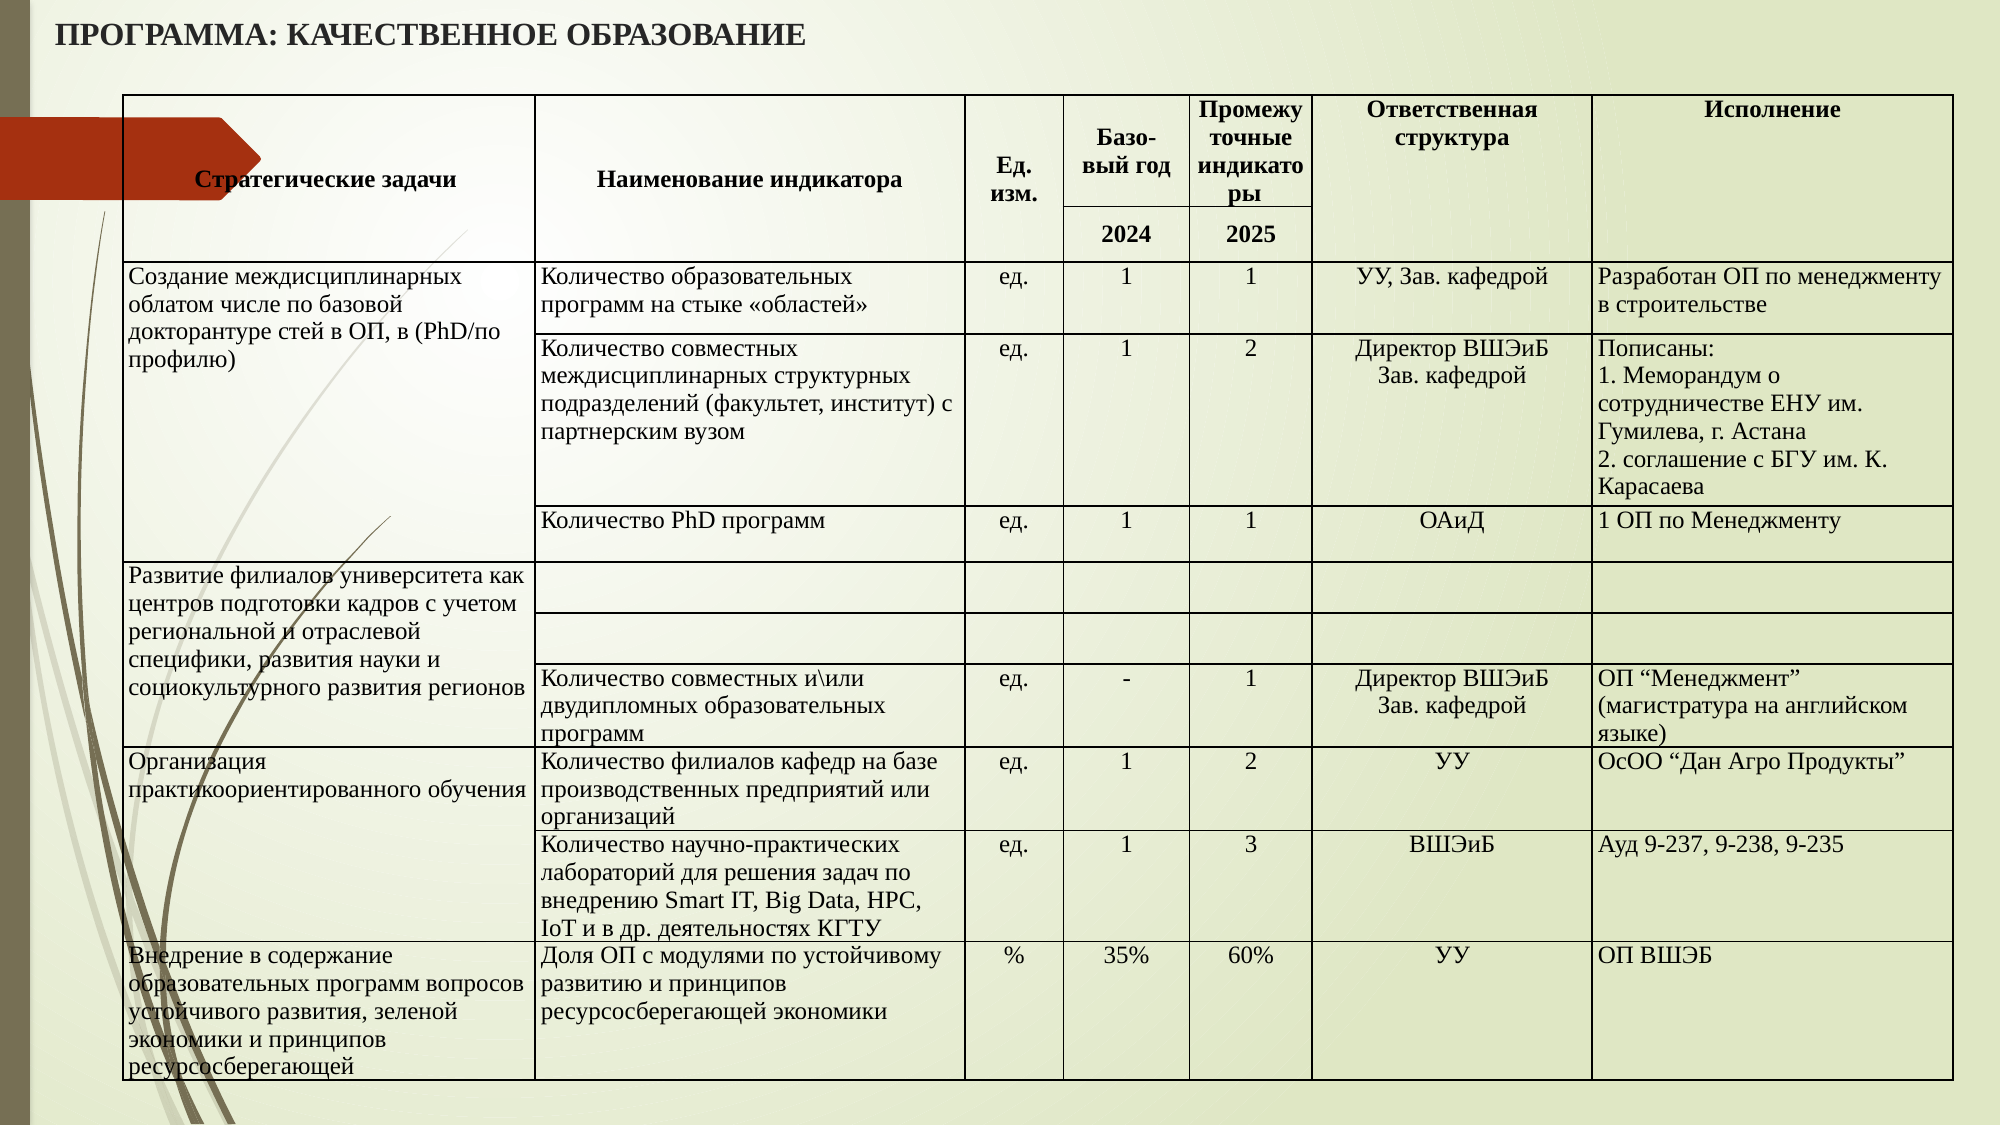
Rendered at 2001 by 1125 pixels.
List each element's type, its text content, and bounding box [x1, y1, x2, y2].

table_cell Разработан ОП по менеджменту в строительстве [1593, 263, 1952, 333]
table_cell 35% [1064, 942, 1189, 1079]
table_header Промежуточные индикаторы [1190, 96, 1311, 206]
table_cell 60% [1190, 942, 1311, 1079]
table_cell ед. [966, 335, 1063, 505]
title ПРОГРАММА: КАЧЕСТВЕННОЕ ОБРАЗОВАНИЕ [40, 0, 1671, 96]
table_cell 1 [1064, 831, 1189, 941]
table_cell [1190, 614, 1311, 663]
table_cell Ауд 9-237, 9-238, 9-235 [1593, 831, 1952, 941]
table_cell [966, 614, 1063, 663]
table_cell ОП ВШЭБ [1593, 942, 1952, 1079]
table_cell Директор ВШЭиБ Зав. кафедрой [1313, 665, 1591, 746]
table_cell ВШЭиБ [1313, 831, 1591, 941]
table_cell Пописаны: 1. Меморандум о сотрудничестве ЕНУ им. Гумилева, г. Астана 2. соглашение с БГУ им. К. Карасаева [1593, 335, 1952, 505]
table_cell [536, 614, 964, 663]
table_cell ед. [966, 831, 1063, 941]
table_header Ед. изм. [966, 96, 1063, 261]
table_cell 1 [1064, 748, 1189, 830]
table_header Базо- вый год [1064, 96, 1189, 206]
table_cell % [966, 942, 1063, 1079]
table_cell 1 [1190, 507, 1311, 561]
table_cell ОсОО “Дан Агро Продукты” [1593, 748, 1952, 830]
table_cell ед. [966, 507, 1063, 561]
table_cell 2 [1190, 335, 1311, 505]
table_cell ед. [966, 665, 1063, 746]
table_cell УУ, Зав. кафедрой [1313, 263, 1591, 333]
table_cell 1 [1064, 263, 1189, 333]
table_cell [966, 563, 1063, 612]
table_cell [1190, 563, 1311, 612]
table_cell Развитие филиалов университета как центров подготовки кадров с учетом региональной и отраслевой специфики, развития науки и социокультурного развития регионов [124, 563, 534, 746]
table_cell Количество PhD программ [536, 507, 964, 561]
table_cell 1 ОП по Менеджменту [1593, 507, 1952, 561]
table_header Наименование индикатора [536, 96, 964, 261]
table_cell [1313, 614, 1591, 663]
table_cell Внедрение в содержание образовательных программ вопросов устойчивого развития, зеленой экономики и принципов ресурсосберегающей [124, 942, 534, 1079]
table_cell 1 [1190, 665, 1311, 746]
table_cell [1313, 563, 1591, 612]
table_cell - [1064, 665, 1189, 746]
table_cell 1 [1190, 263, 1311, 333]
table_cell 1 [1064, 335, 1189, 505]
table_cell Количество научно-практических лабораторий для решения задач по внедрению Smart IT, Big Data, HPC, IoT и в др. деятельностях КГТУ [536, 831, 964, 941]
table_cell ед. [966, 748, 1063, 830]
table_cell 2024 [1064, 207, 1189, 261]
table_cell Количество образовательных программ на стыке «областей» [536, 263, 964, 333]
table_cell УУ [1313, 942, 1591, 1079]
table_cell 2 [1190, 748, 1311, 830]
table_cell [1064, 563, 1189, 612]
table_cell Количество филиалов кафедр на базе производственных предприятий или организаций [536, 748, 964, 830]
table_header Исполнение [1593, 96, 1952, 261]
table_cell [1593, 563, 1952, 612]
table_cell ОП “Менеджмент” (магистратура на английском языке) [1593, 665, 1952, 746]
table_cell Количество совместных междисциплинарных структурных подразделений (факультет, институт) с партнерским вузом [536, 335, 964, 505]
table_header Ответственная структура [1313, 96, 1591, 261]
table_cell 3 [1190, 831, 1311, 941]
table_cell УУ [1313, 748, 1591, 830]
table_cell Создание междисциплинарных облатом числе по базовой докторантуре стей в ОП, в (PhD/по профилю) [124, 263, 534, 561]
table_cell [1593, 614, 1952, 663]
table_cell Доля ОП с модулями по устойчивому развитию и принципов ресурсосберегающей экономики [536, 942, 964, 1079]
table_header Стратегические задачи [124, 96, 534, 261]
table_cell 2025 [1190, 207, 1311, 261]
table_cell Директор ВШЭиБ Зав. кафедрой [1313, 335, 1591, 505]
table_cell Количество совместных и\или двудипломных образовательных программ [536, 665, 964, 746]
table_cell ед. [966, 263, 1063, 333]
table_cell ОАиД [1313, 507, 1591, 561]
table_cell [1064, 614, 1189, 663]
table_cell [536, 563, 964, 612]
table_cell Организация практикоориентированного обучения [124, 748, 534, 941]
table_cell 1 [1064, 507, 1189, 561]
